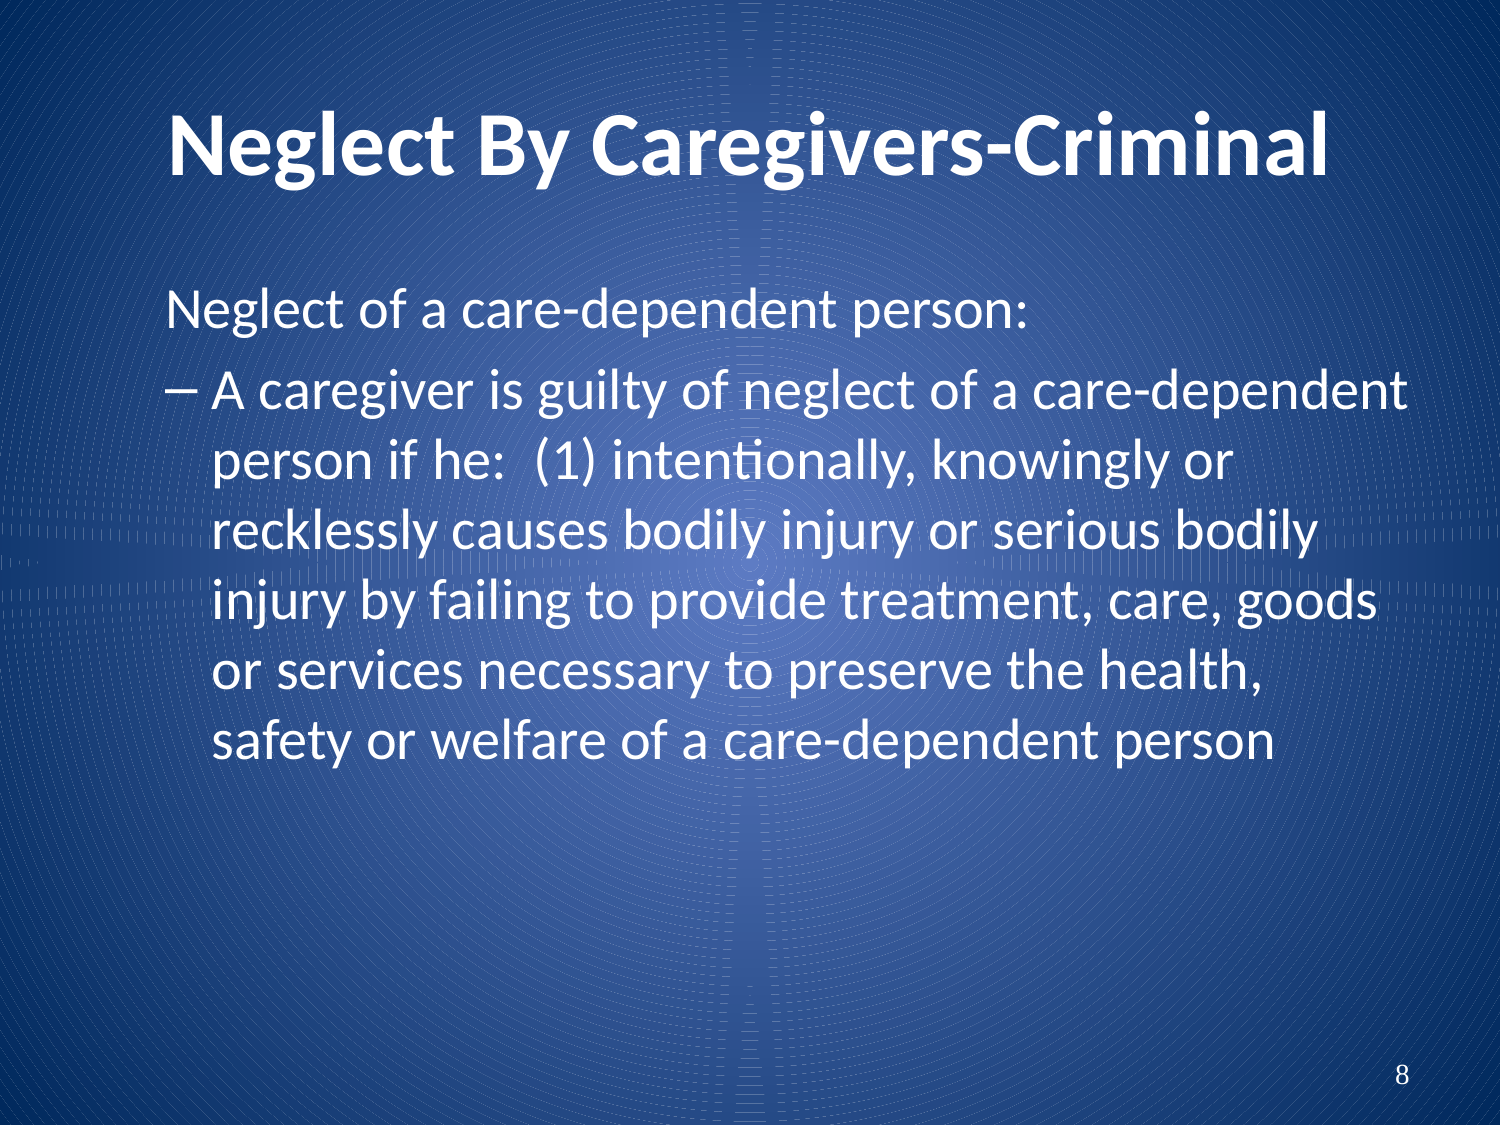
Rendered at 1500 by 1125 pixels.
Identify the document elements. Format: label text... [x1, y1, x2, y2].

title Neglect By Caregivers-Criminal [74, 44, 1426, 233]
slide_number 8 [1074, 1042, 1425, 1103]
list Neglect of a care-dependent person: A caregiver is guilty of neglect of a care-dependent person if he: (1) intentionally, knowingly or recklessly causes bodily injury or serious bodily injury by failing to provide treatment, care, goods or services necessary to preserve the health, safety or welfare of a care-dependent person [74, 262, 1426, 1006]
